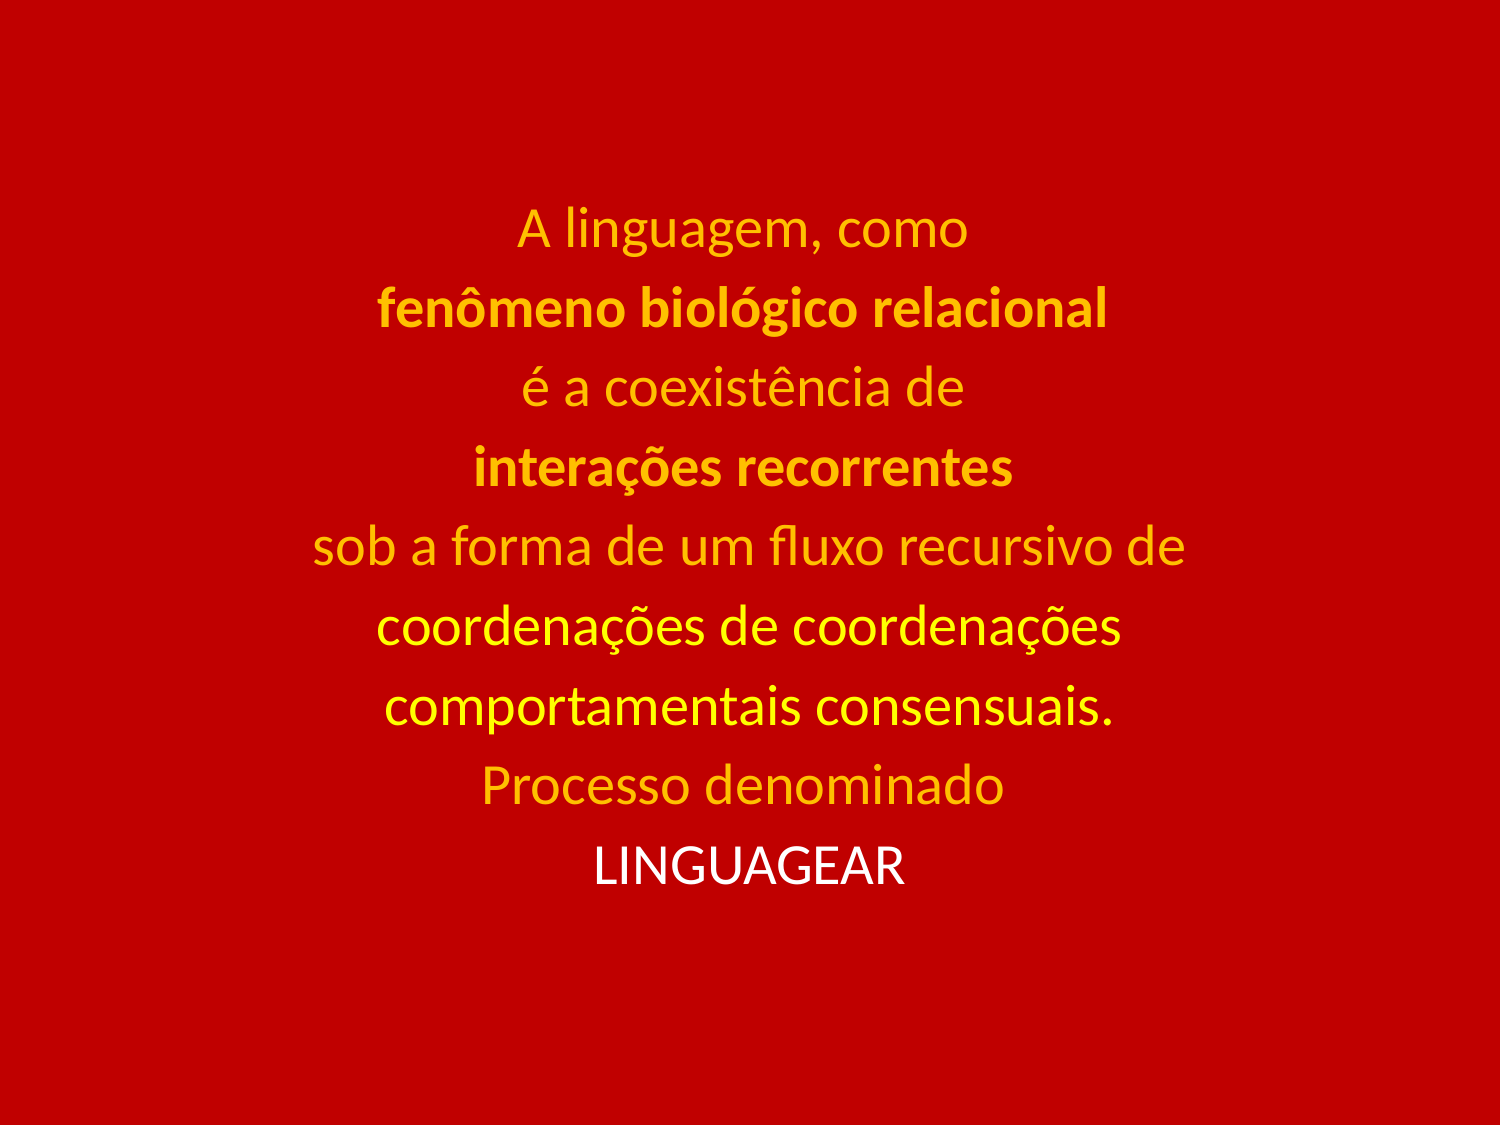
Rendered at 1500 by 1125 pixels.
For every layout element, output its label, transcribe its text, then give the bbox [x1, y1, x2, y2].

title A linguagem, como fenômeno biológico relacional é a coexistência de interações recorrentes sob a forma de um fluxo recursivo de coordenações de coordenações comportamentais consensuais. Processo denominado LINGUAGEAR [183, 137, 1317, 939]
